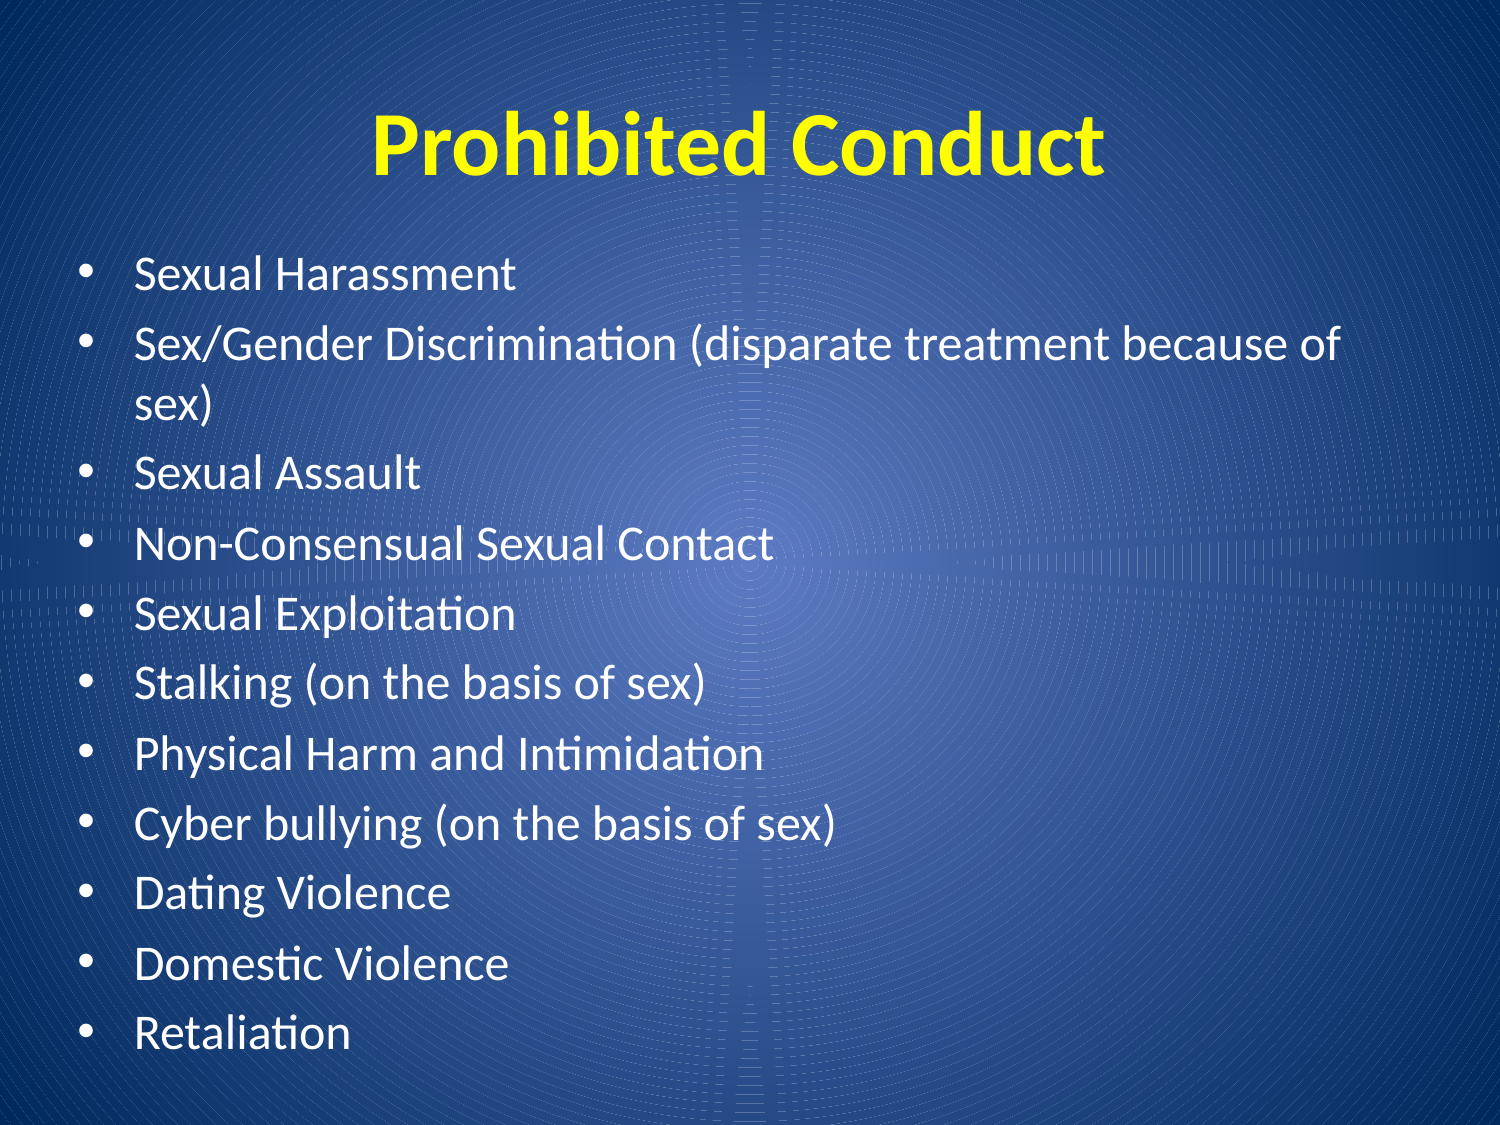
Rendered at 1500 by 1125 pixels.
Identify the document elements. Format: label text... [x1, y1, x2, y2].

title Prohibited Conduct [75, 45, 1425, 233]
list Sexual Harassment Sex/Gender Discrimination (disparate treatment because of sex) Sexual Assault Non-Consensual Sexual Contact Sexual Exploitation Stalking (on the basis of sex) Physical Harm and Intimidation Cyber bullying (on the basis of sex) Dating Violence Domestic Violence Retaliation [62, 232, 1413, 1029]
